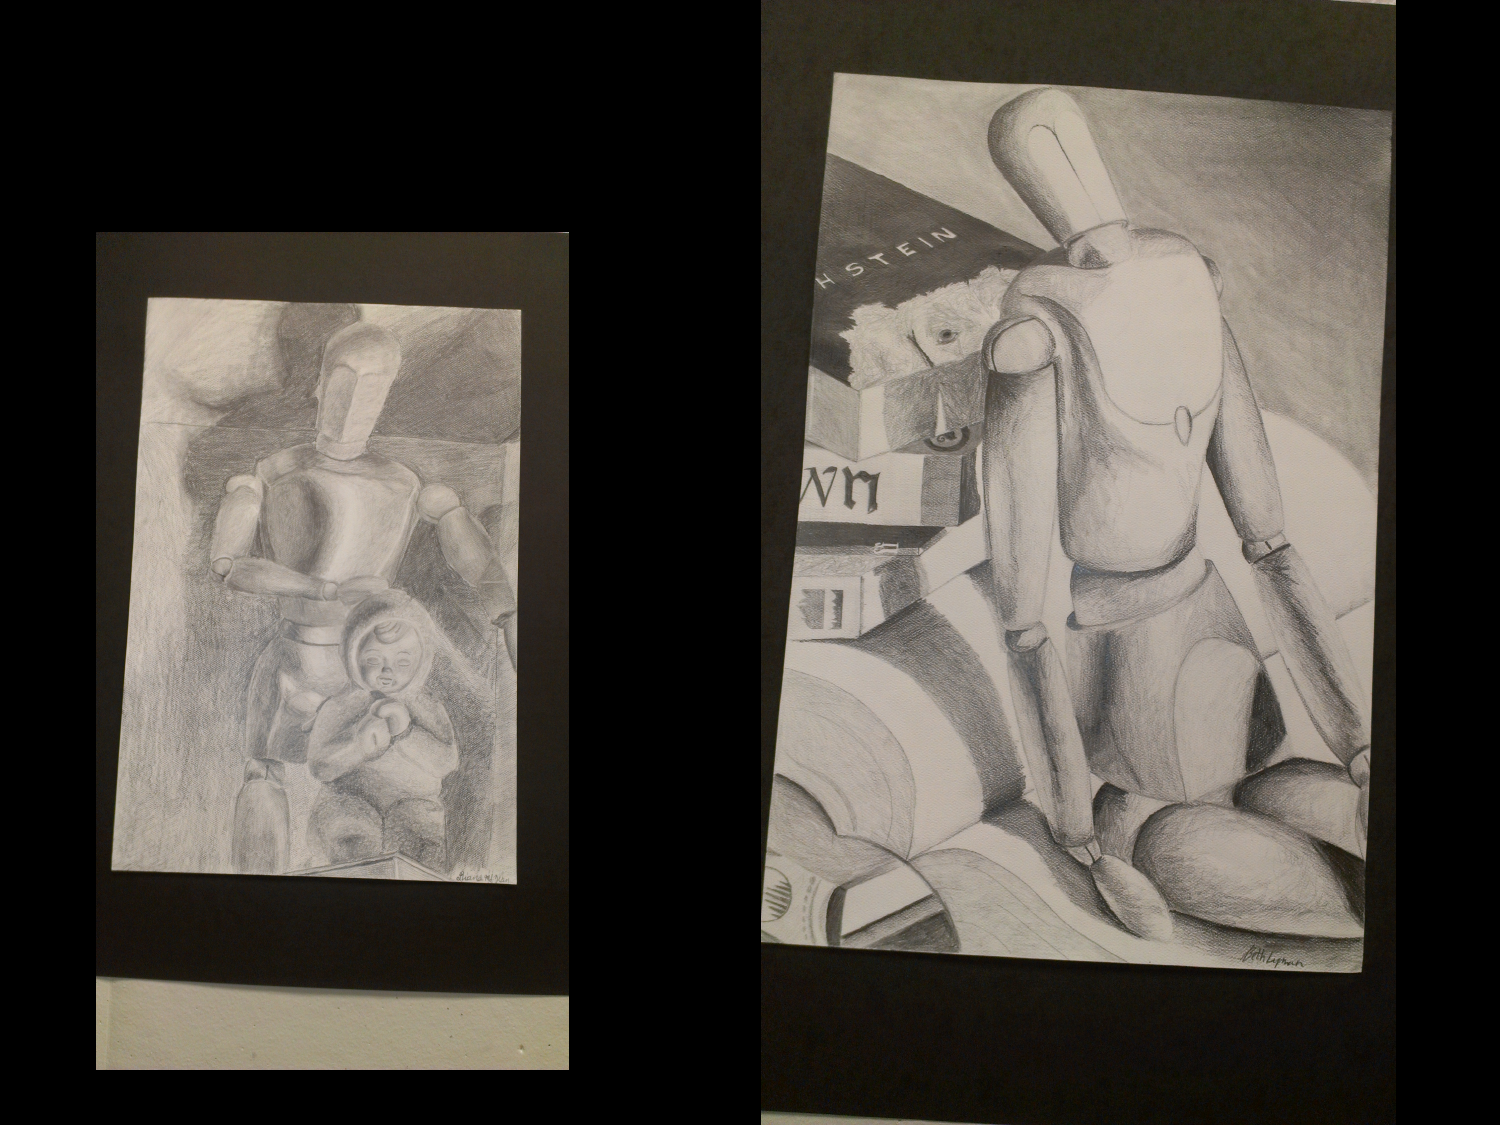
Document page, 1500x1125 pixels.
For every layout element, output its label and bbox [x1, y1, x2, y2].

picture [761, 0, 1396, 1125]
list [0, 232, 756, 1070]
